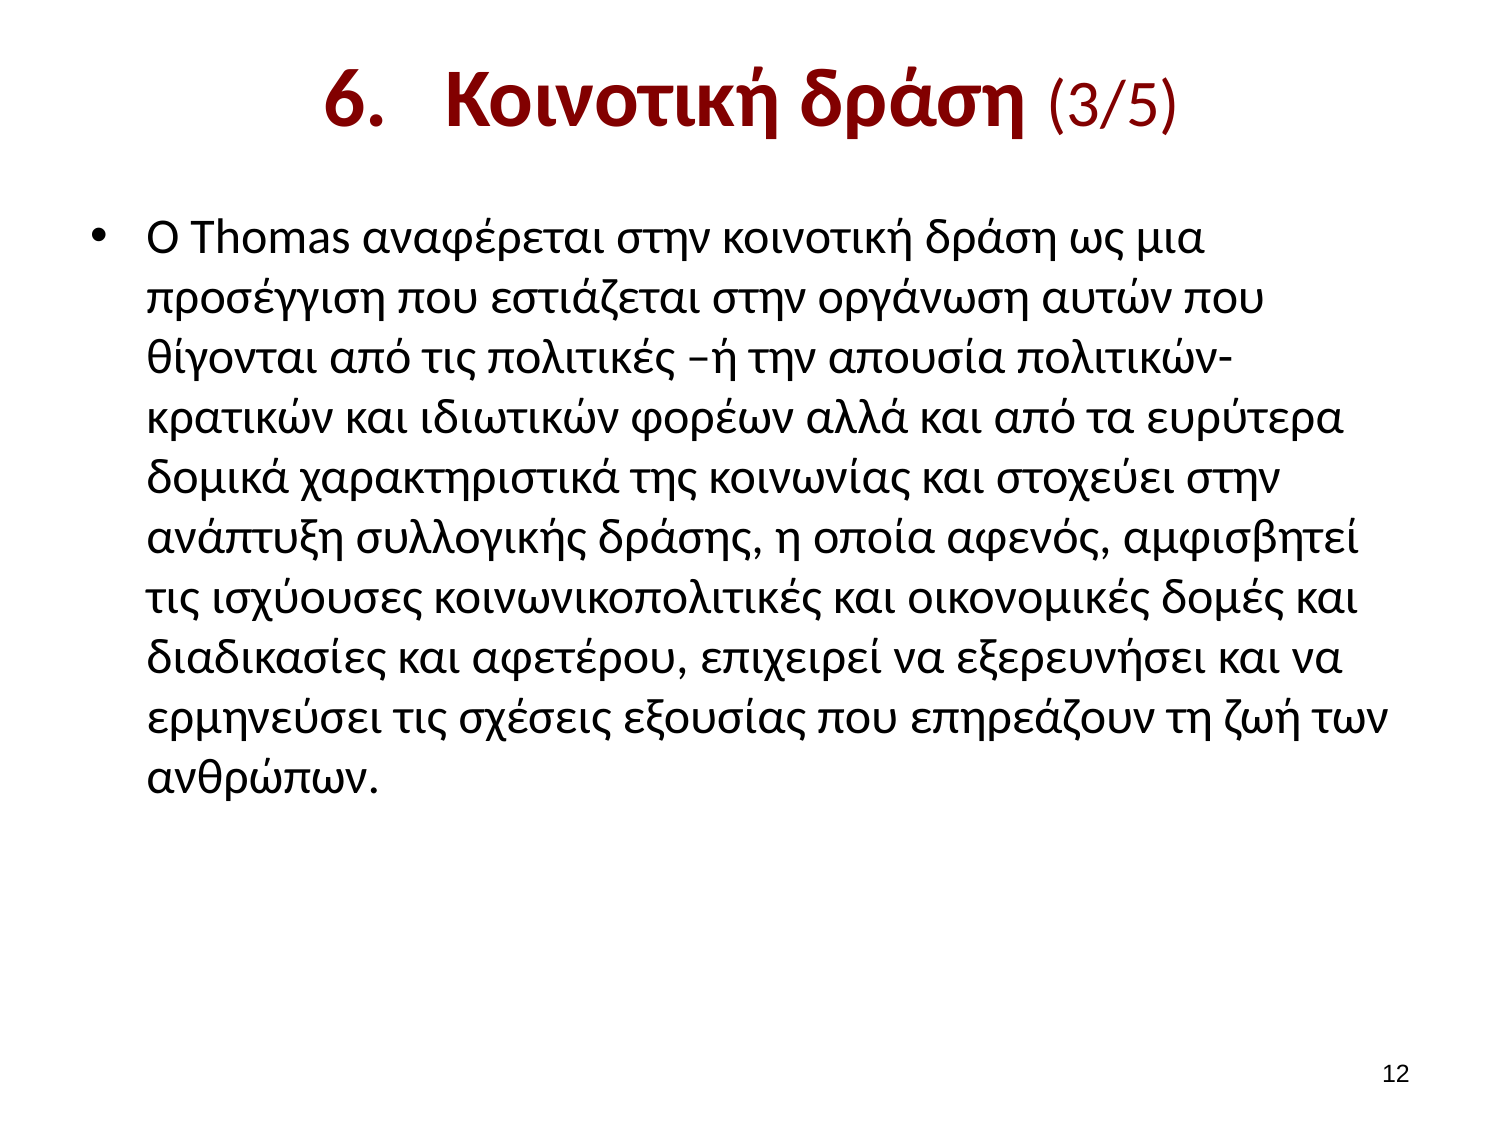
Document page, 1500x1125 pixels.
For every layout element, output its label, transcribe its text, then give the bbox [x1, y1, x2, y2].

slide_number 11 [1074, 1042, 1425, 1103]
title Κοινοτική δράση (3/5) [76, 19, 1427, 169]
list Ο Thomas αναφέρεται στην κοινοτική δράση ως μια προσέγγιση που εστιάζεται στην οργάνωση αυτών που θίγονται από τις πολιτικές –ή την απουσία πολιτικών- κρατικών και ιδιωτικών φορέων αλλά και από τα ευρύτερα δομικά χαρακτηριστικά της κοινωνίας και στοχεύει στην ανάπτυξη συλλογικής δράσης, η οποία αφενός, αμφισβητεί τις ισχύουσες κοινωνικοπολιτικές και οικονομικές δομές και διαδικασίες και αφετέρου, επιχειρεί να εξερευνήσει και να ερμηνεύσει τις σχέσεις εξουσίας που επηρεάζουν τη ζωή των ανθρώπων. [75, 196, 1425, 1024]
